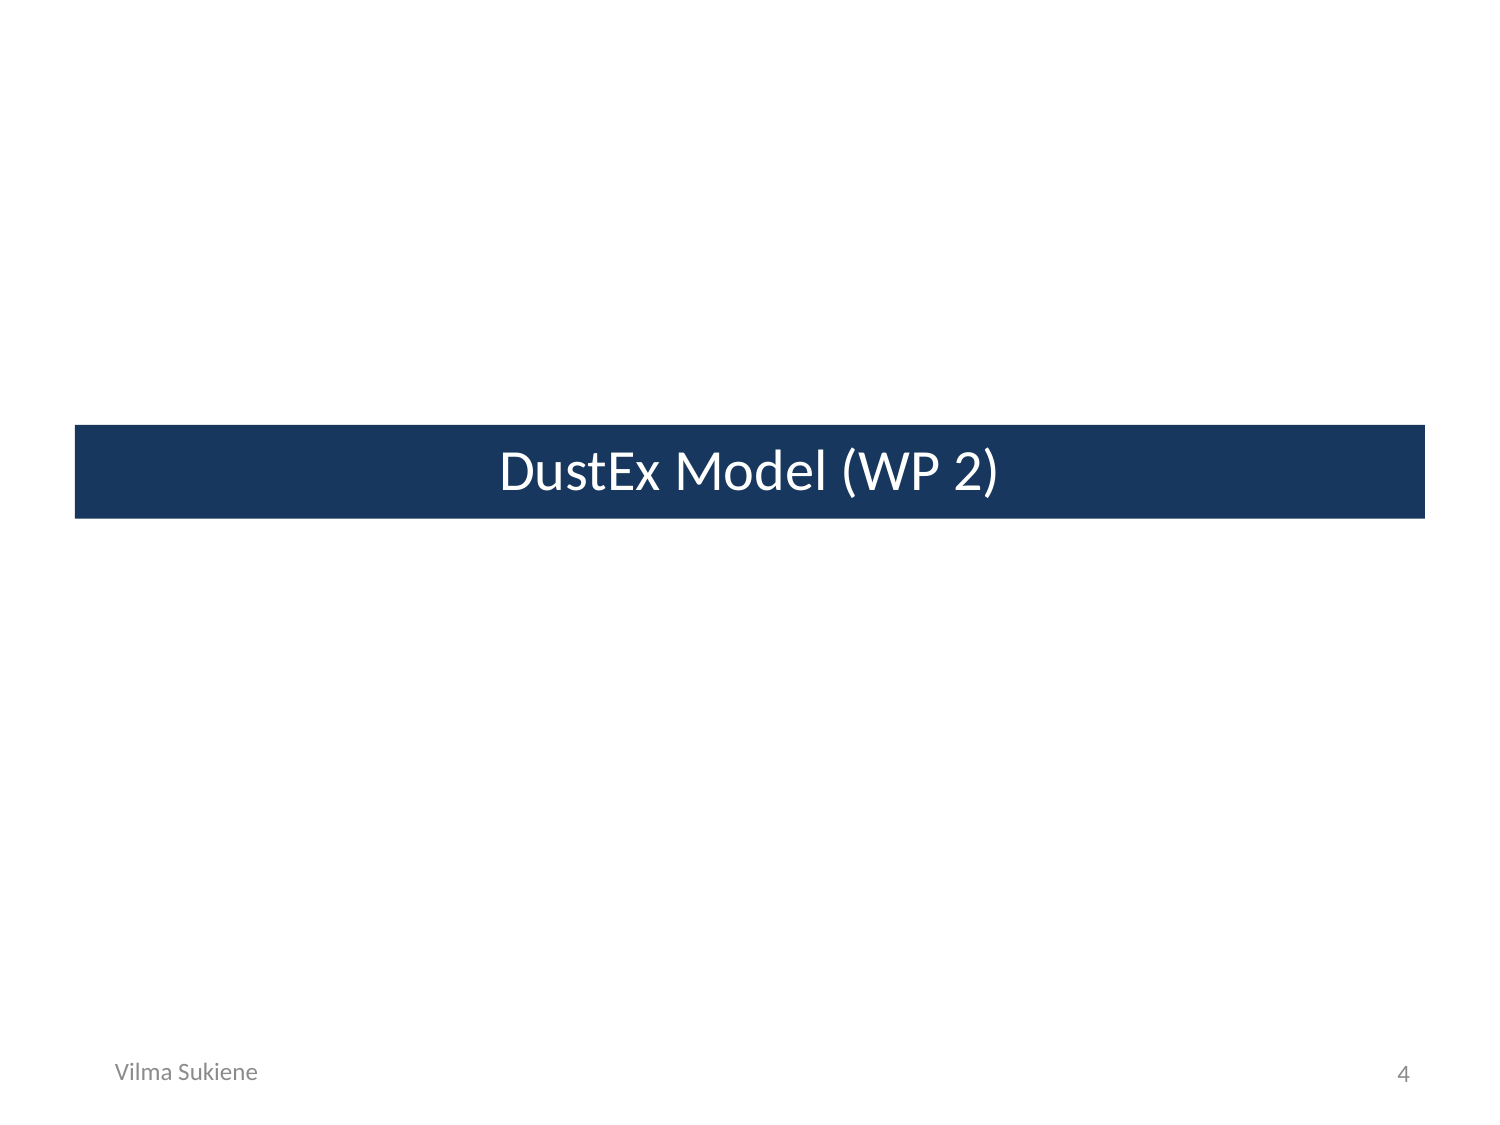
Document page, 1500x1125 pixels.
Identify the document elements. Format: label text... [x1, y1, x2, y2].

text_box DustEx Model (WP 2) [74, 424, 1425, 519]
text_box Vilma Sukiene [99, 1040, 575, 1100]
slide_number 4 [1074, 1042, 1425, 1103]
